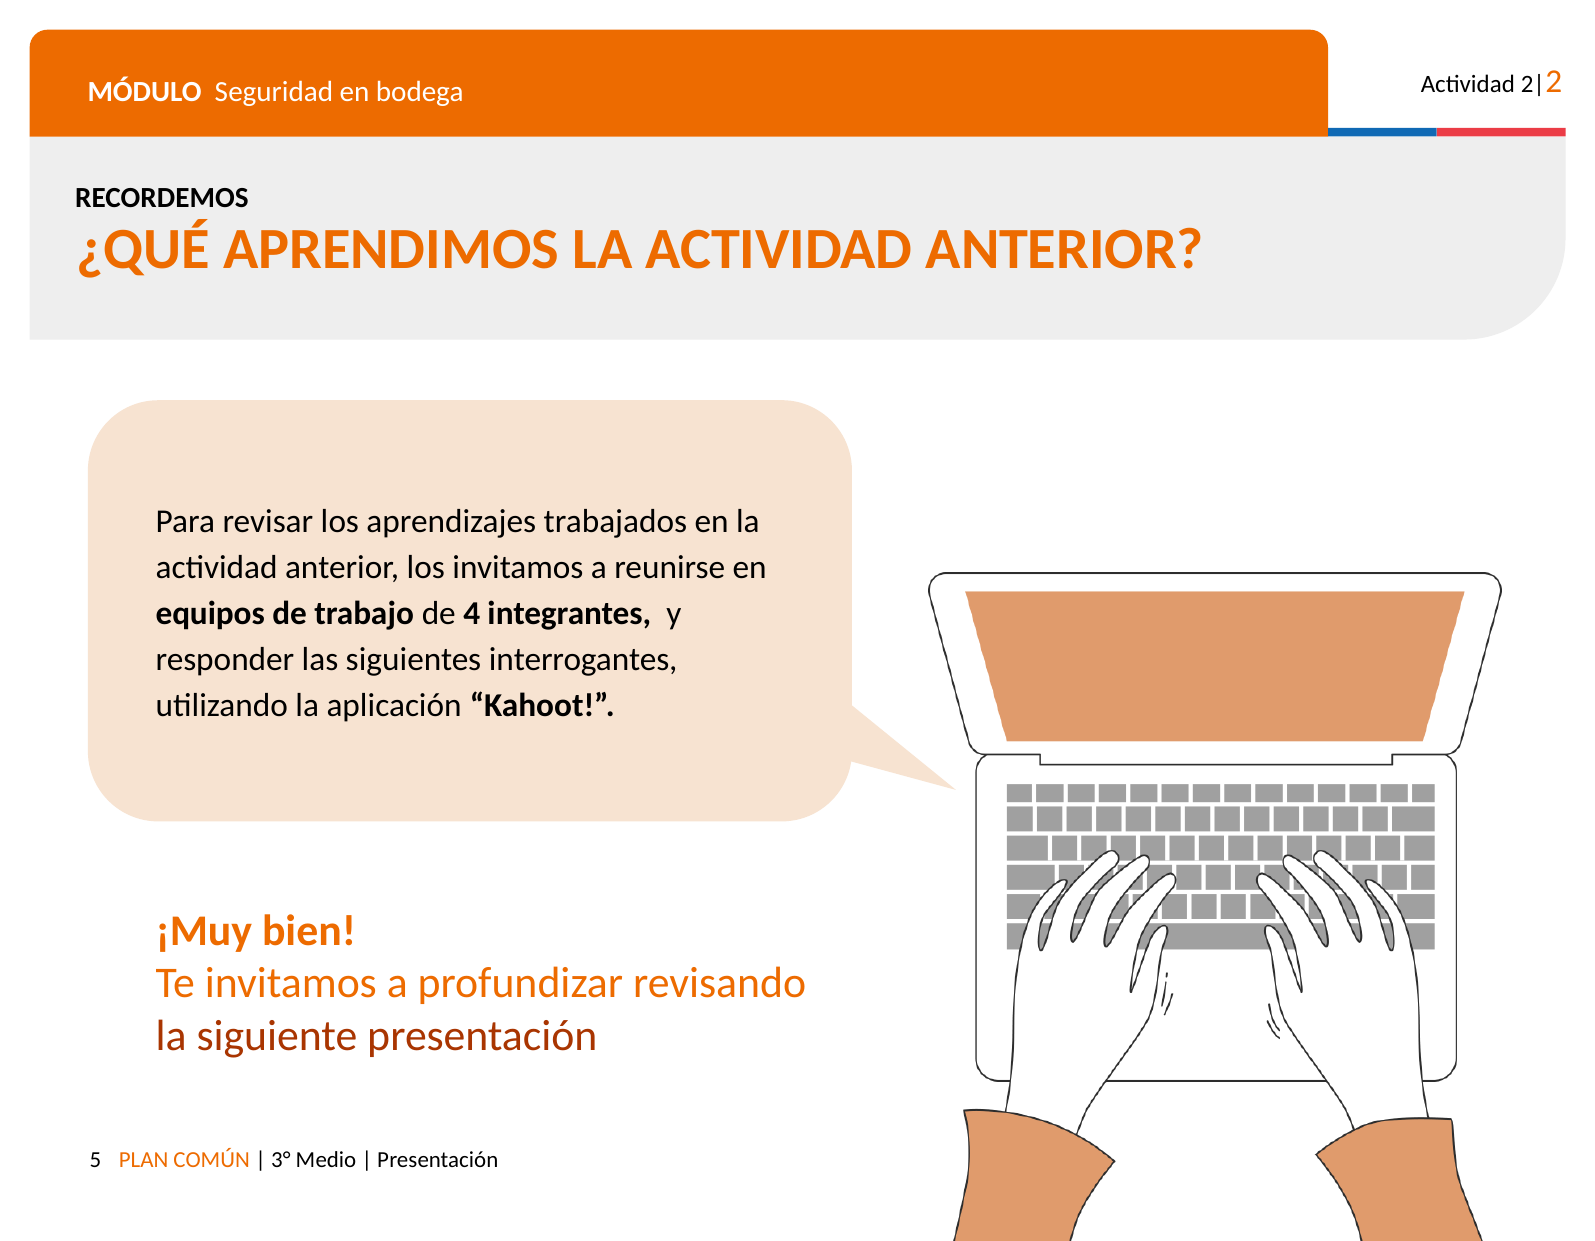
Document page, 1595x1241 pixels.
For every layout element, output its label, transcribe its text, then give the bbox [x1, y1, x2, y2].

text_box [87, 399, 966, 822]
text_box ¿QUÉ APRENDIMOS LA ACTIVIDAD ANTERIOR? [61, 225, 1530, 278]
text_box ¡Muy bien! Te invitamos a profundizar revisando la siguiente presentación [140, 953, 837, 1007]
picture [842, 546, 1595, 1241]
text_box RECORDEMOS [60, 200, 832, 226]
